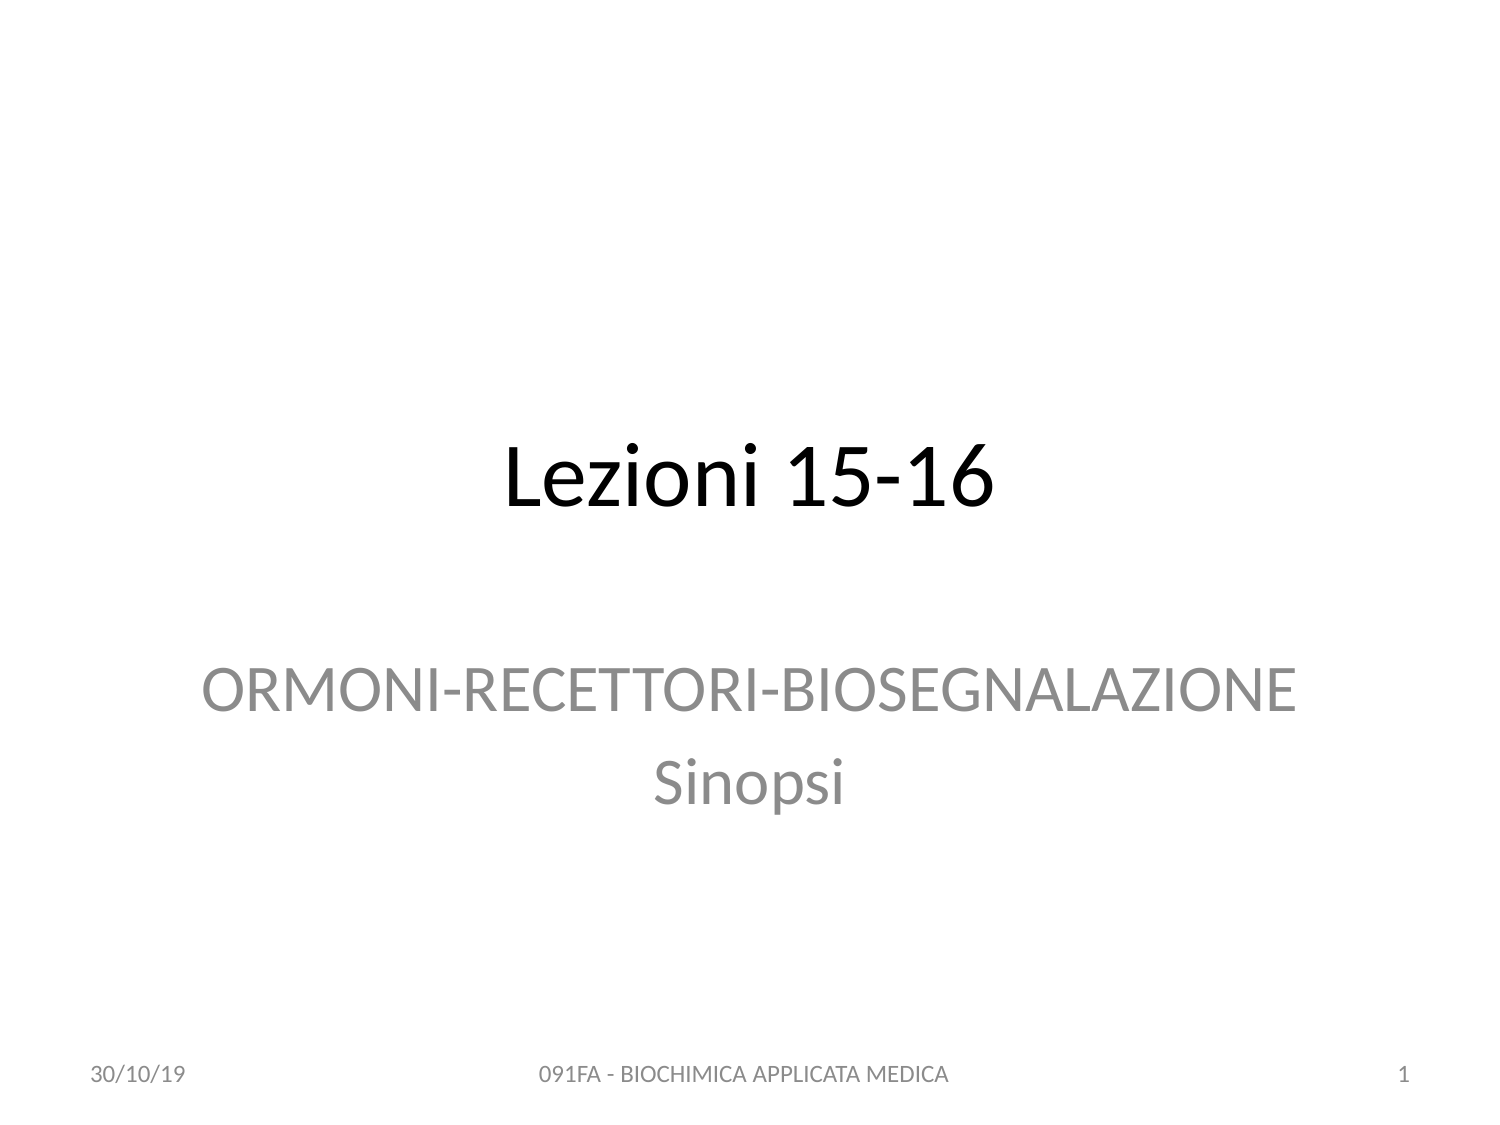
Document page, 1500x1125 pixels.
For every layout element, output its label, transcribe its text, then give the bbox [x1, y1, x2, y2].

subtitle ORMONI-RECETTORI-BIOSEGNALAZIONE Sinopsi [168, 637, 1332, 925]
footer 091FA - BIOCHIMICA APPLICATA MEDICA [512, 1042, 988, 1103]
title Lezioni 15-16 [112, 349, 1388, 591]
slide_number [75, 1042, 425, 1103]
slide_number 1 [1074, 1042, 1425, 1103]
